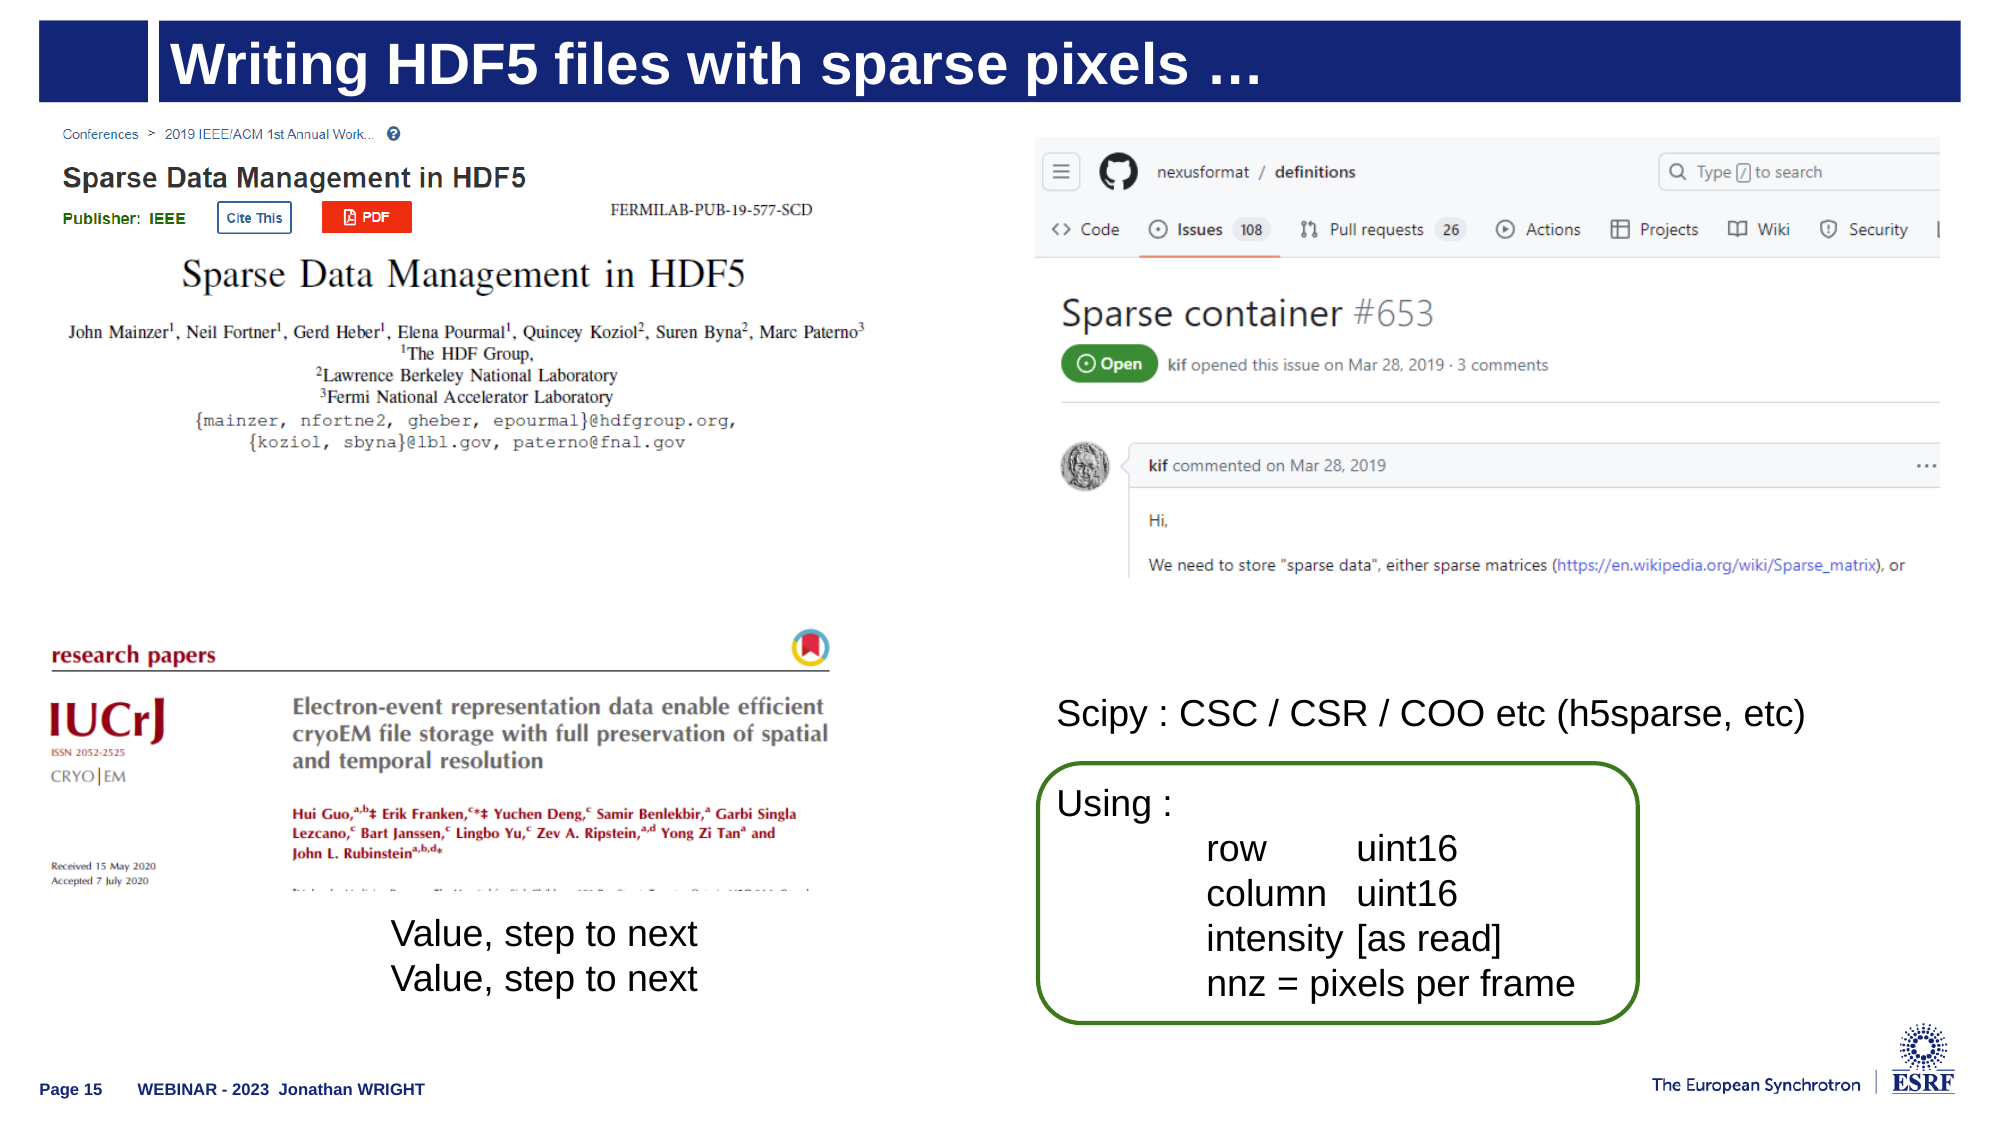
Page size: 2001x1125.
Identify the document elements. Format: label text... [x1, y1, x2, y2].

text_box Scipy : CSC / CSR / COO etc (h5sparse, etc) Using : row uint16 column uint16 intensity [as read] nnz = pixels per frame [1041, 681, 1822, 1057]
picture [1035, 136, 1940, 578]
title Writing HDF5 files with sparse pixels … [159, 20, 1961, 103]
slide_number Page 15 [39, 1063, 130, 1099]
picture [43, 125, 913, 469]
picture [1614, 999, 2000, 1125]
picture [44, 621, 842, 891]
text_box Value, step to next Value, step to next [375, 901, 713, 1007]
footer WEBINAR - 2023 Jonathan WRIGHT [137, 1063, 1477, 1099]
text_box [1035, 761, 1640, 1026]
